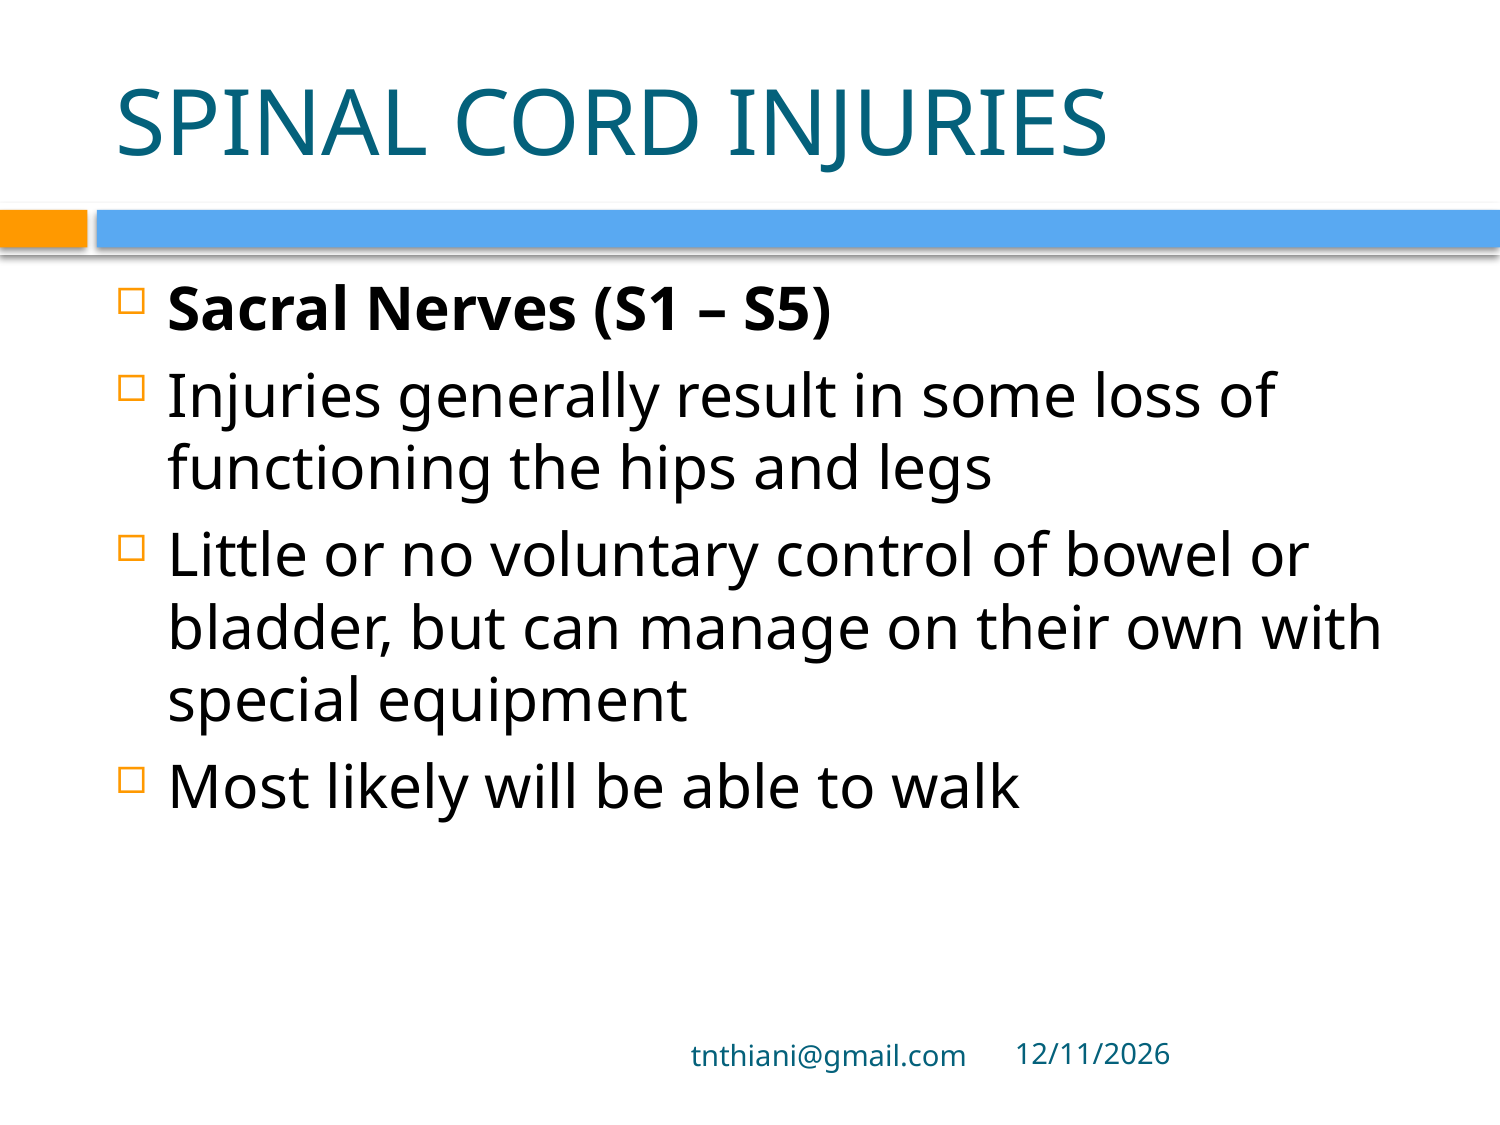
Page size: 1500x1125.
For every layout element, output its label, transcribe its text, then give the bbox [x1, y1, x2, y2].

list Sacral Nerves (S1 – S5) Injuries generally result in some loss of functioning the hips and legs Little or no voluntary control of bowel or bladder, but can manage on their own with special equipment Most likely will be able to walk [100, 262, 1439, 1001]
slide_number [999, 1025, 1438, 1085]
title SPINAL CORD INJURIES [100, 37, 1439, 201]
footer tnthiani@gmail.com [99, 1025, 990, 1085]
